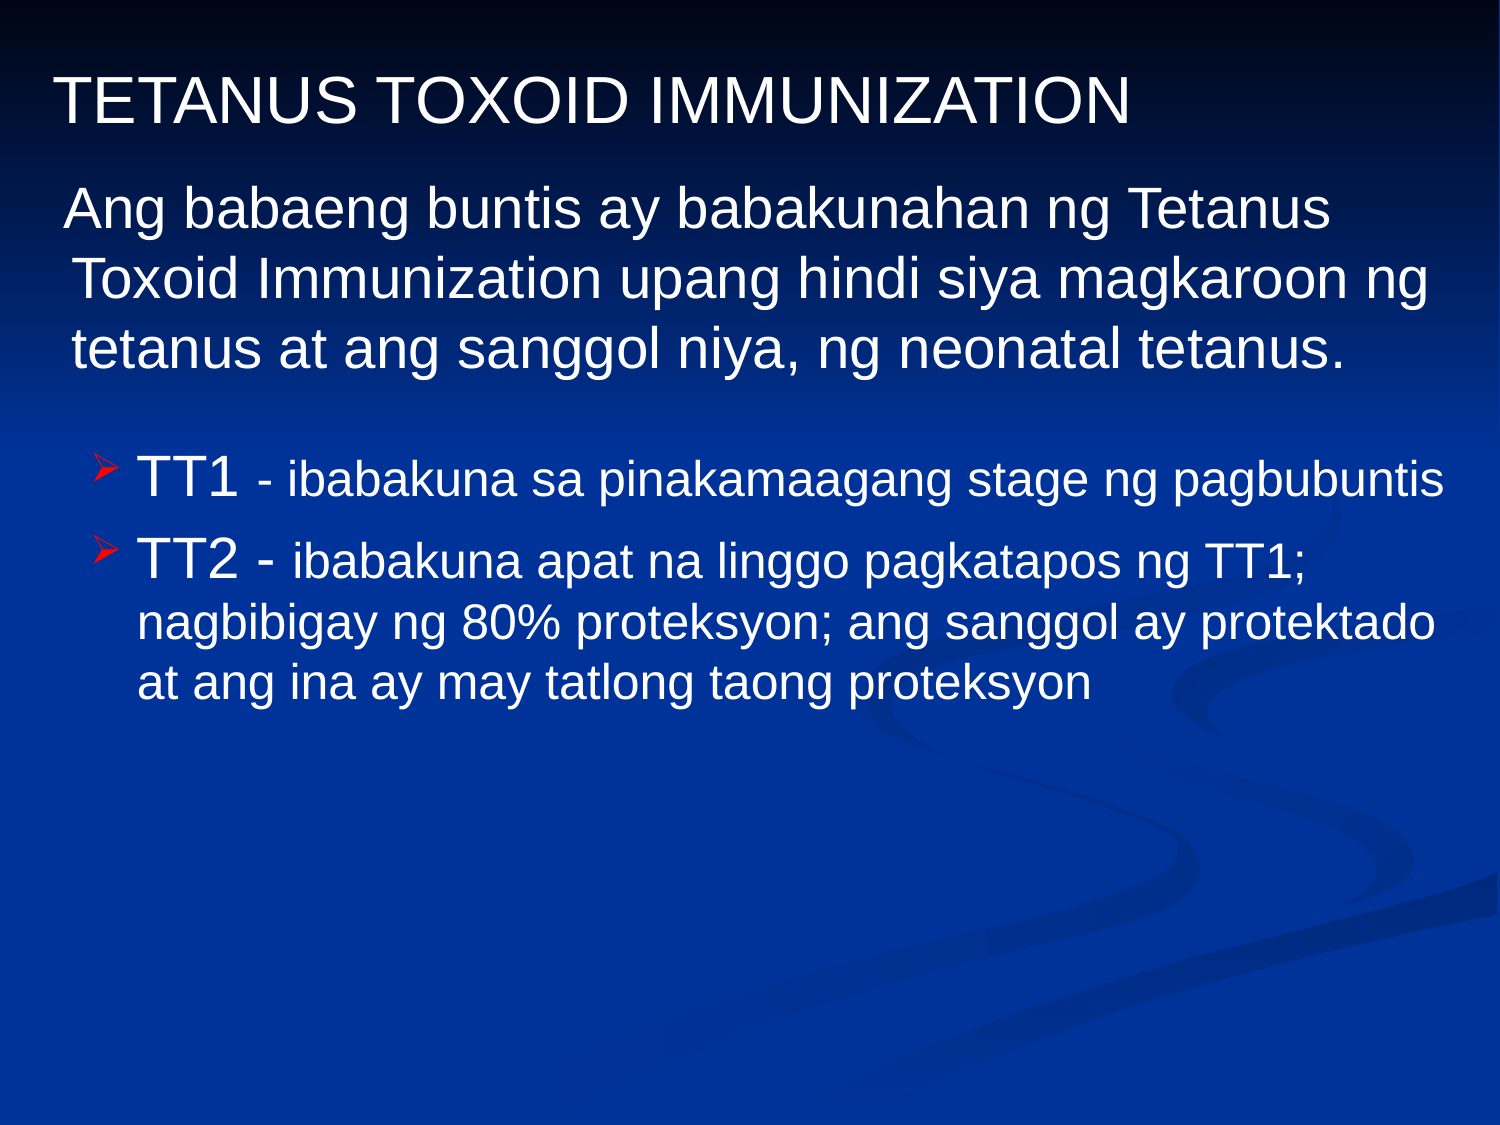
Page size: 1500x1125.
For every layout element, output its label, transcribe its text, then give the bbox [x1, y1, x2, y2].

text_box TETANUS TOXOID IMMUNIZATION [37, 49, 1150, 145]
list Ang babaeng buntis ay babakunahan ng Tetanus Toxoid Immunization upang hindi siya magkaroon ng tetanus at ang sanggol niya, ng neonatal tetanus. TT1 - ibabakuna sa pinakamaagang stage ng pagbubuntis TT2 - ibabakuna apat na linggo pagkatapos ng TT1; nagbibigay ng 80% proteksyon; ang sanggol ay protektado at ang ina ay may tatlong taong proteksyon [0, 162, 1463, 906]
